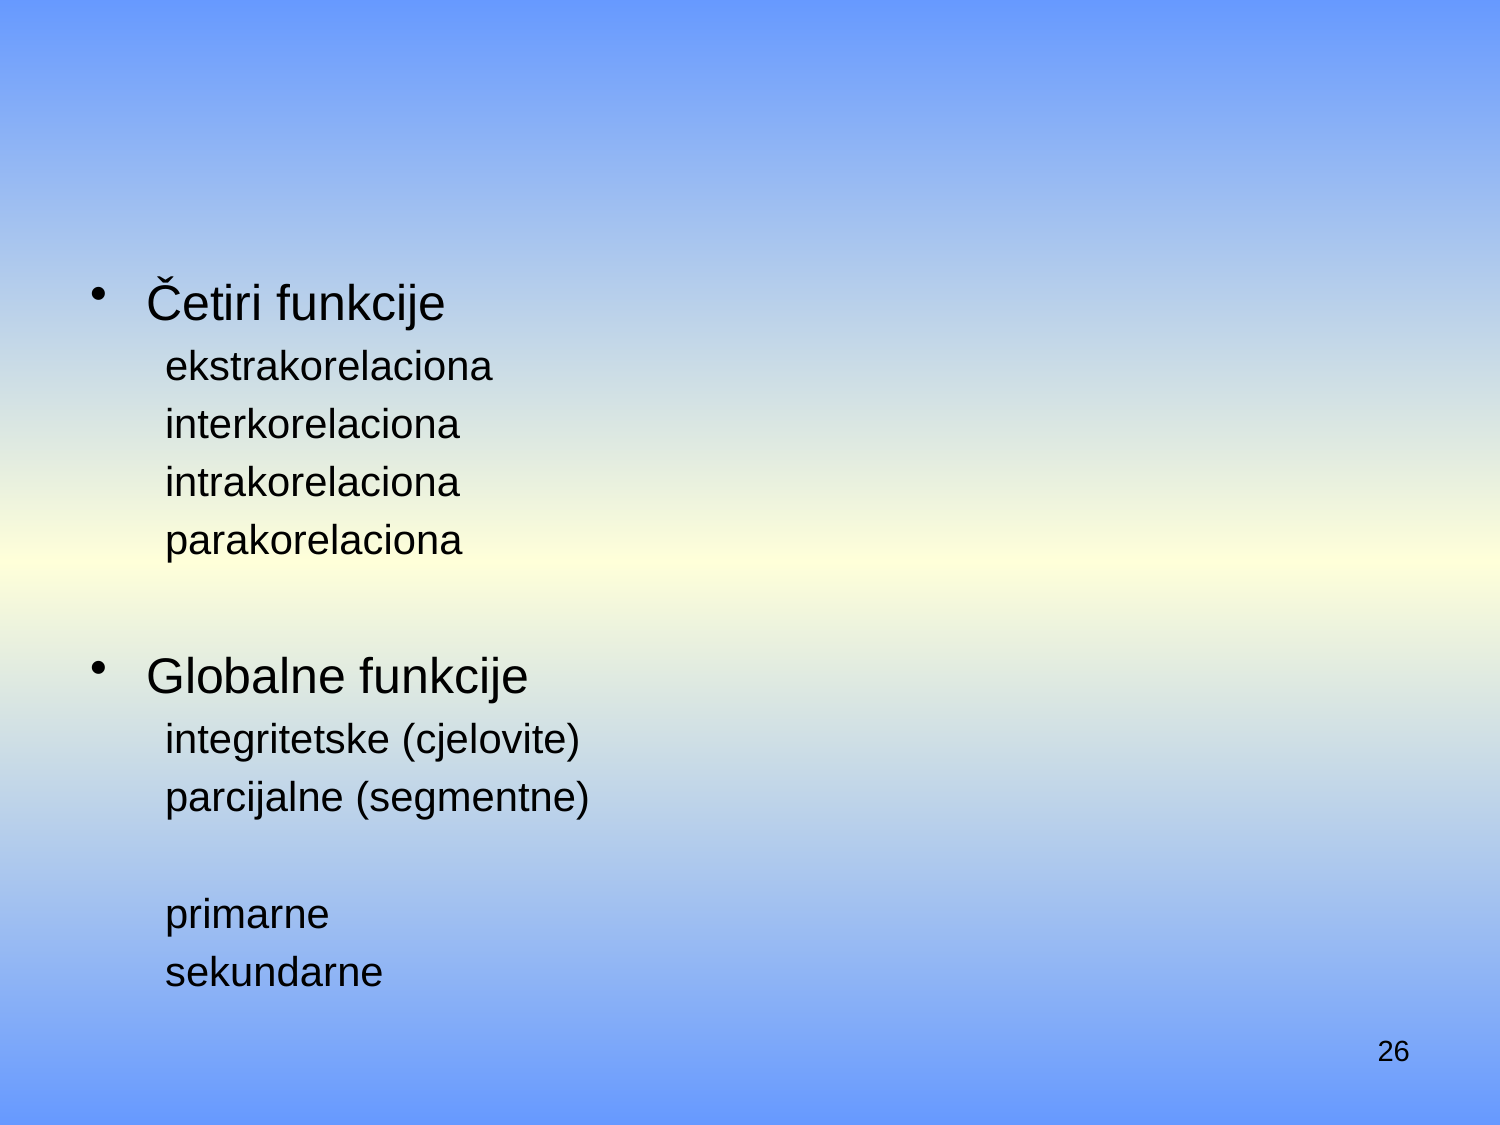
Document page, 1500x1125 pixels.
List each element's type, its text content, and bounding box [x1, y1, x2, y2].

slide_number 26 [1074, 1024, 1425, 1103]
list Četi­ri funk­ci­je eks­tra­ko­re­la­ci­o­na inter­ko­re­la­ci­o­na intra­ko­re­la­ci­o­na para­ko­re­la­ci­ona Glo­bal­ne funk­ci­je inte­gri­tet­ske (cje­lo­vi­te) par­ci­jal­ne (seg­ment­ne) pri­mar­ne sekun­dar­ne [75, 262, 1425, 1005]
